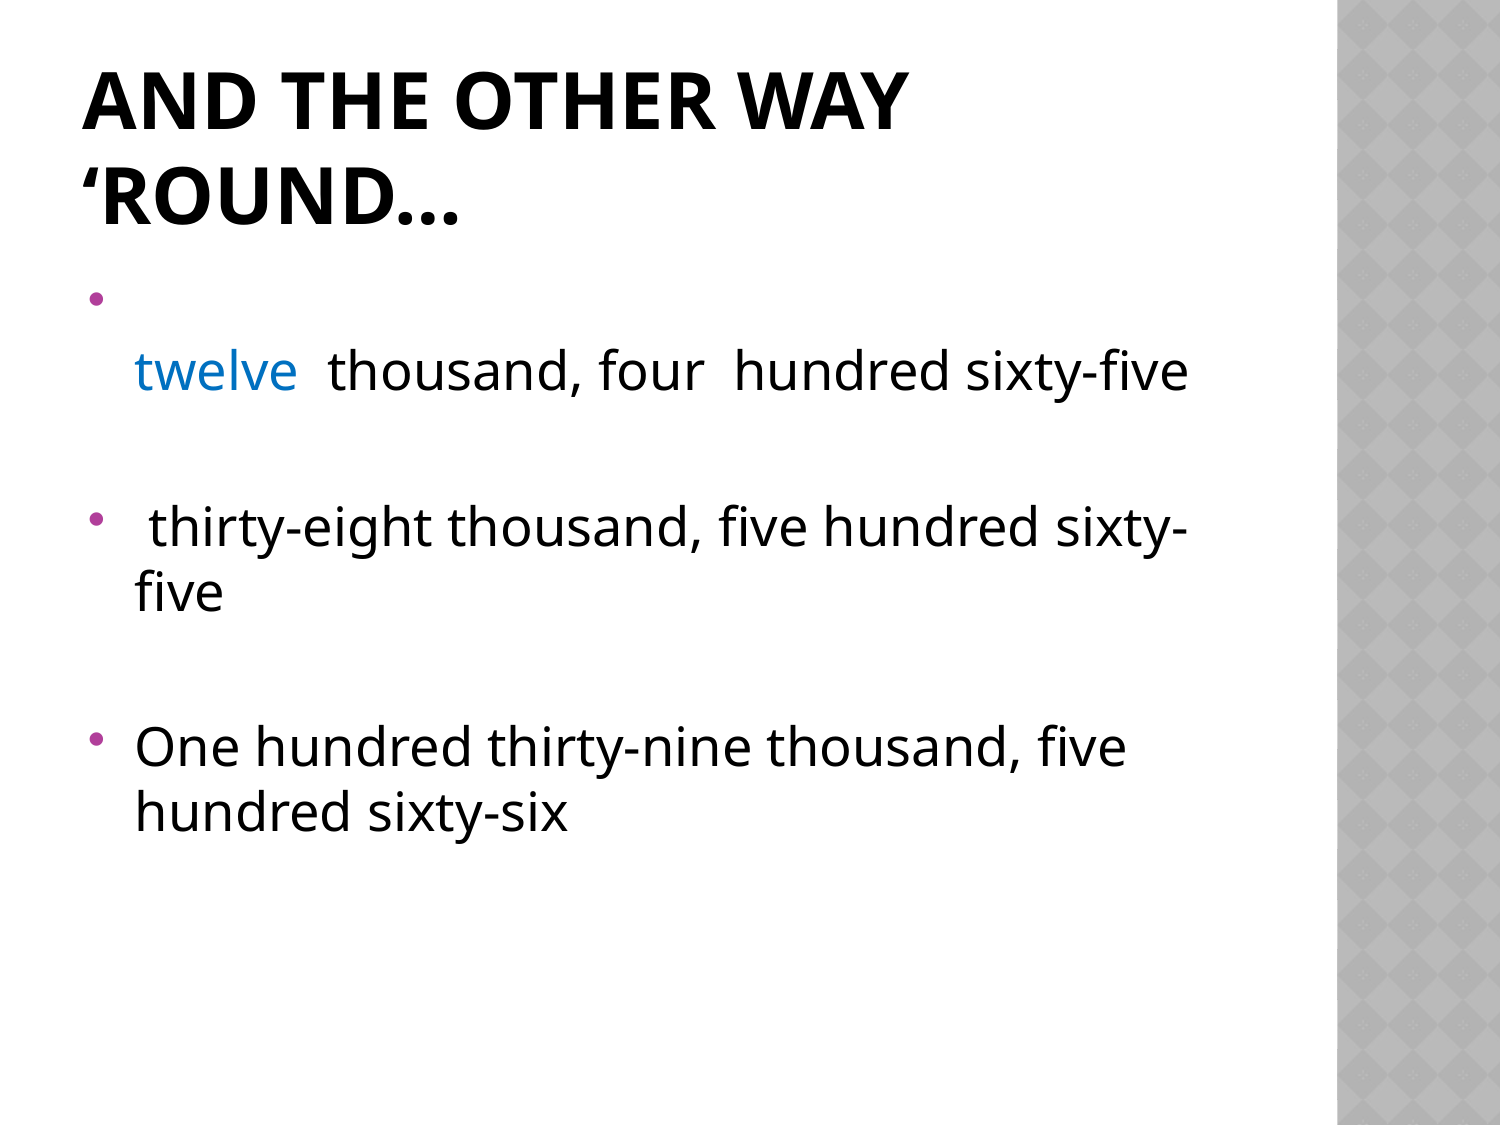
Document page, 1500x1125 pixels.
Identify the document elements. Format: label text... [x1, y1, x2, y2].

title And the other way ‘round… [75, 52, 1263, 240]
list twelve thousand, four hundred sixty-five thirty-eight thousand, five hundred sixty-five One hundred thirty-nine thousand, five hundred sixty-six [75, 264, 1263, 1059]
